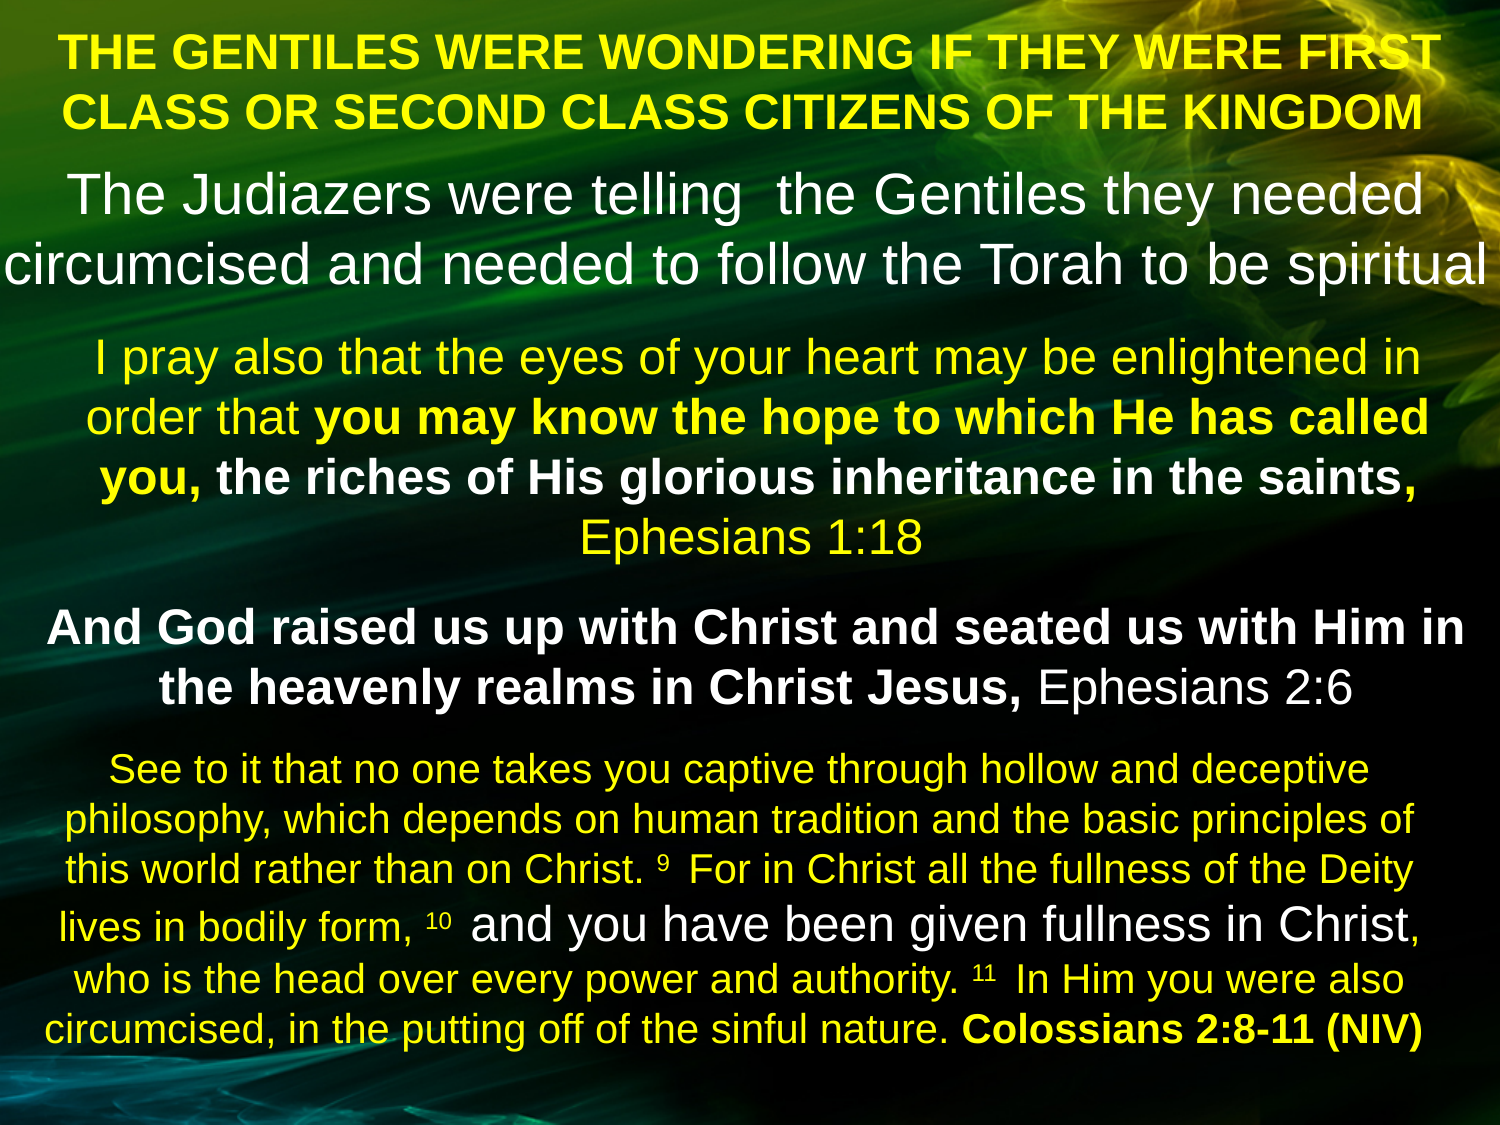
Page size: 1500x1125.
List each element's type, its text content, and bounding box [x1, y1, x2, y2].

text_box See to it that no one takes you captive through hollow and deceptive philosophy, which depends on human tradition and the basic principles of this world rather than on Christ. 9 For in Christ all the fullness of the Deity lives in bodily form, 10 and you have been given fullness in Christ, who is the head over every power and authority. 11 In Him you were also circumcised, in the putting off of the sinful nature. Colossians 2:8-11 (NIV) [12, 734, 1467, 1060]
text_box THE GENTILES WERE WONDERING IF THEY WERE FIRST CLASS OR SECOND CLASS CITIZENS OF THE KINGDOM [6, 12, 1494, 148]
picture [0, 0, 1500, 148]
text_box And God raised us up with Christ and seated us with Him in the heavenly realms in Christ Jesus, Ephesians 2:6 [12, 587, 1500, 723]
text_box The Judiazers were telling the Gentiles they needed circumcised and needed to follow the Torah to be spiritual [0, 148, 1500, 304]
picture [0, 304, 1500, 1125]
text_box I pray also that the eyes of your heart may be enlightened in order that you may know the hope to which He has called you, the riches of His glorious inheritance in the saints, Ephesians 1:18 [39, 317, 1478, 573]
